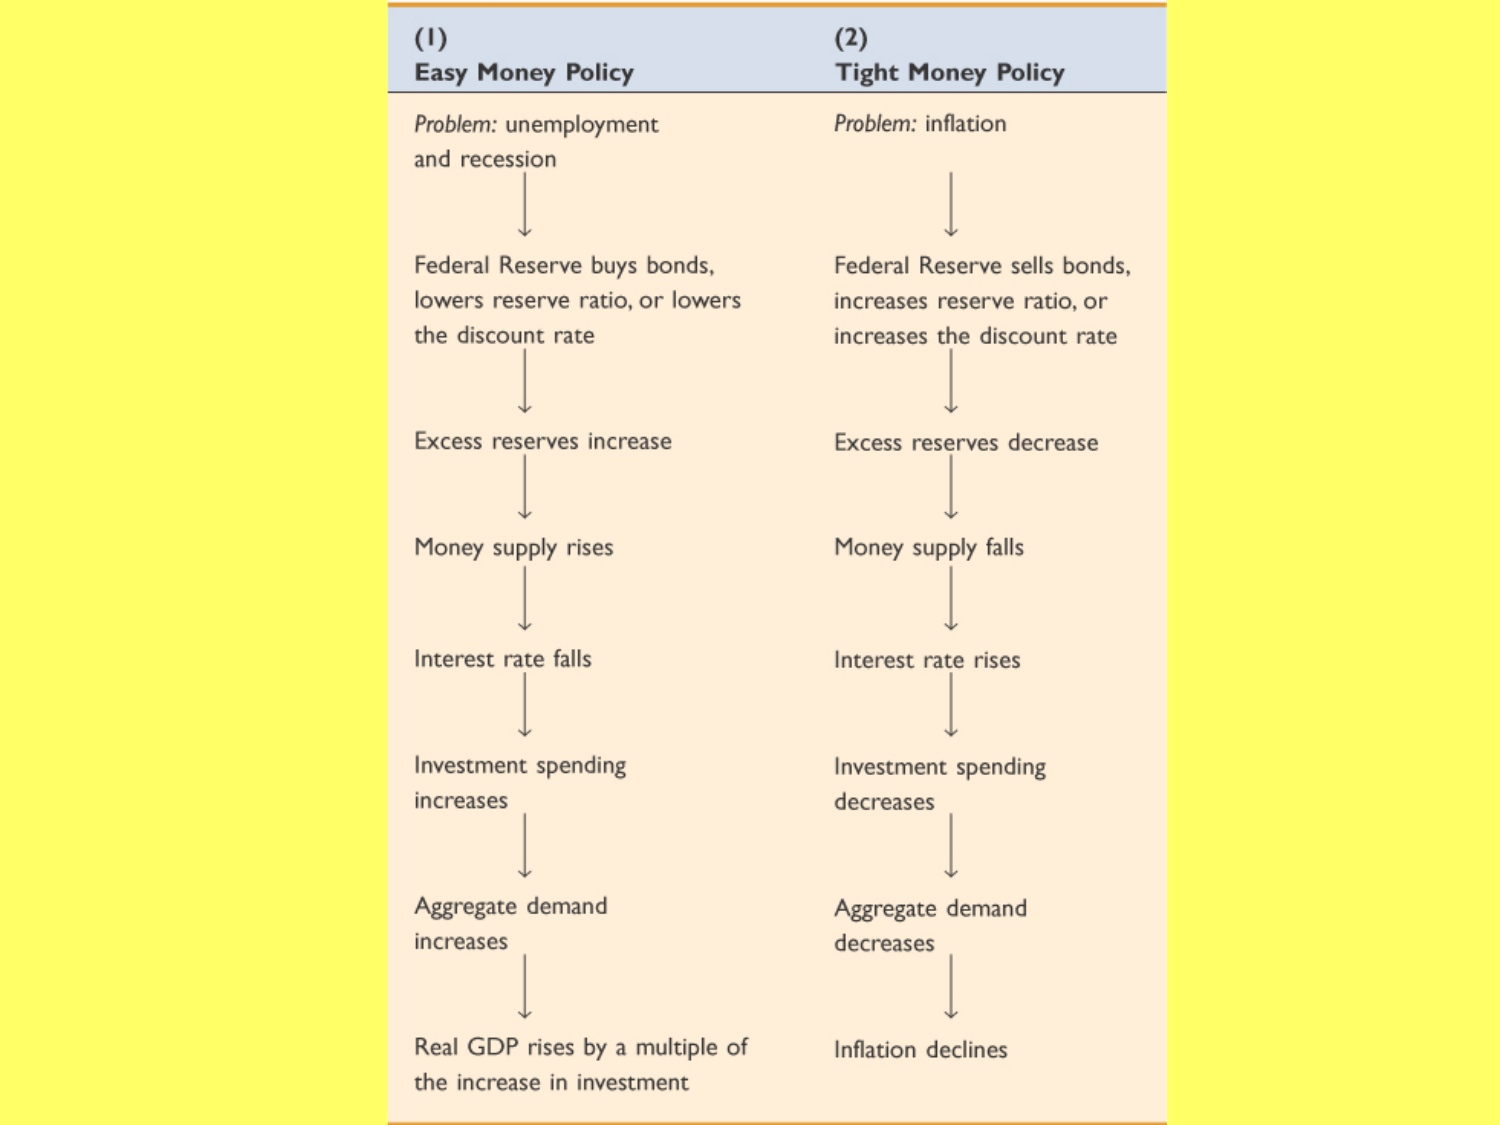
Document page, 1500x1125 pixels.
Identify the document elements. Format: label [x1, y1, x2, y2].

list [387, 0, 1167, 1125]
